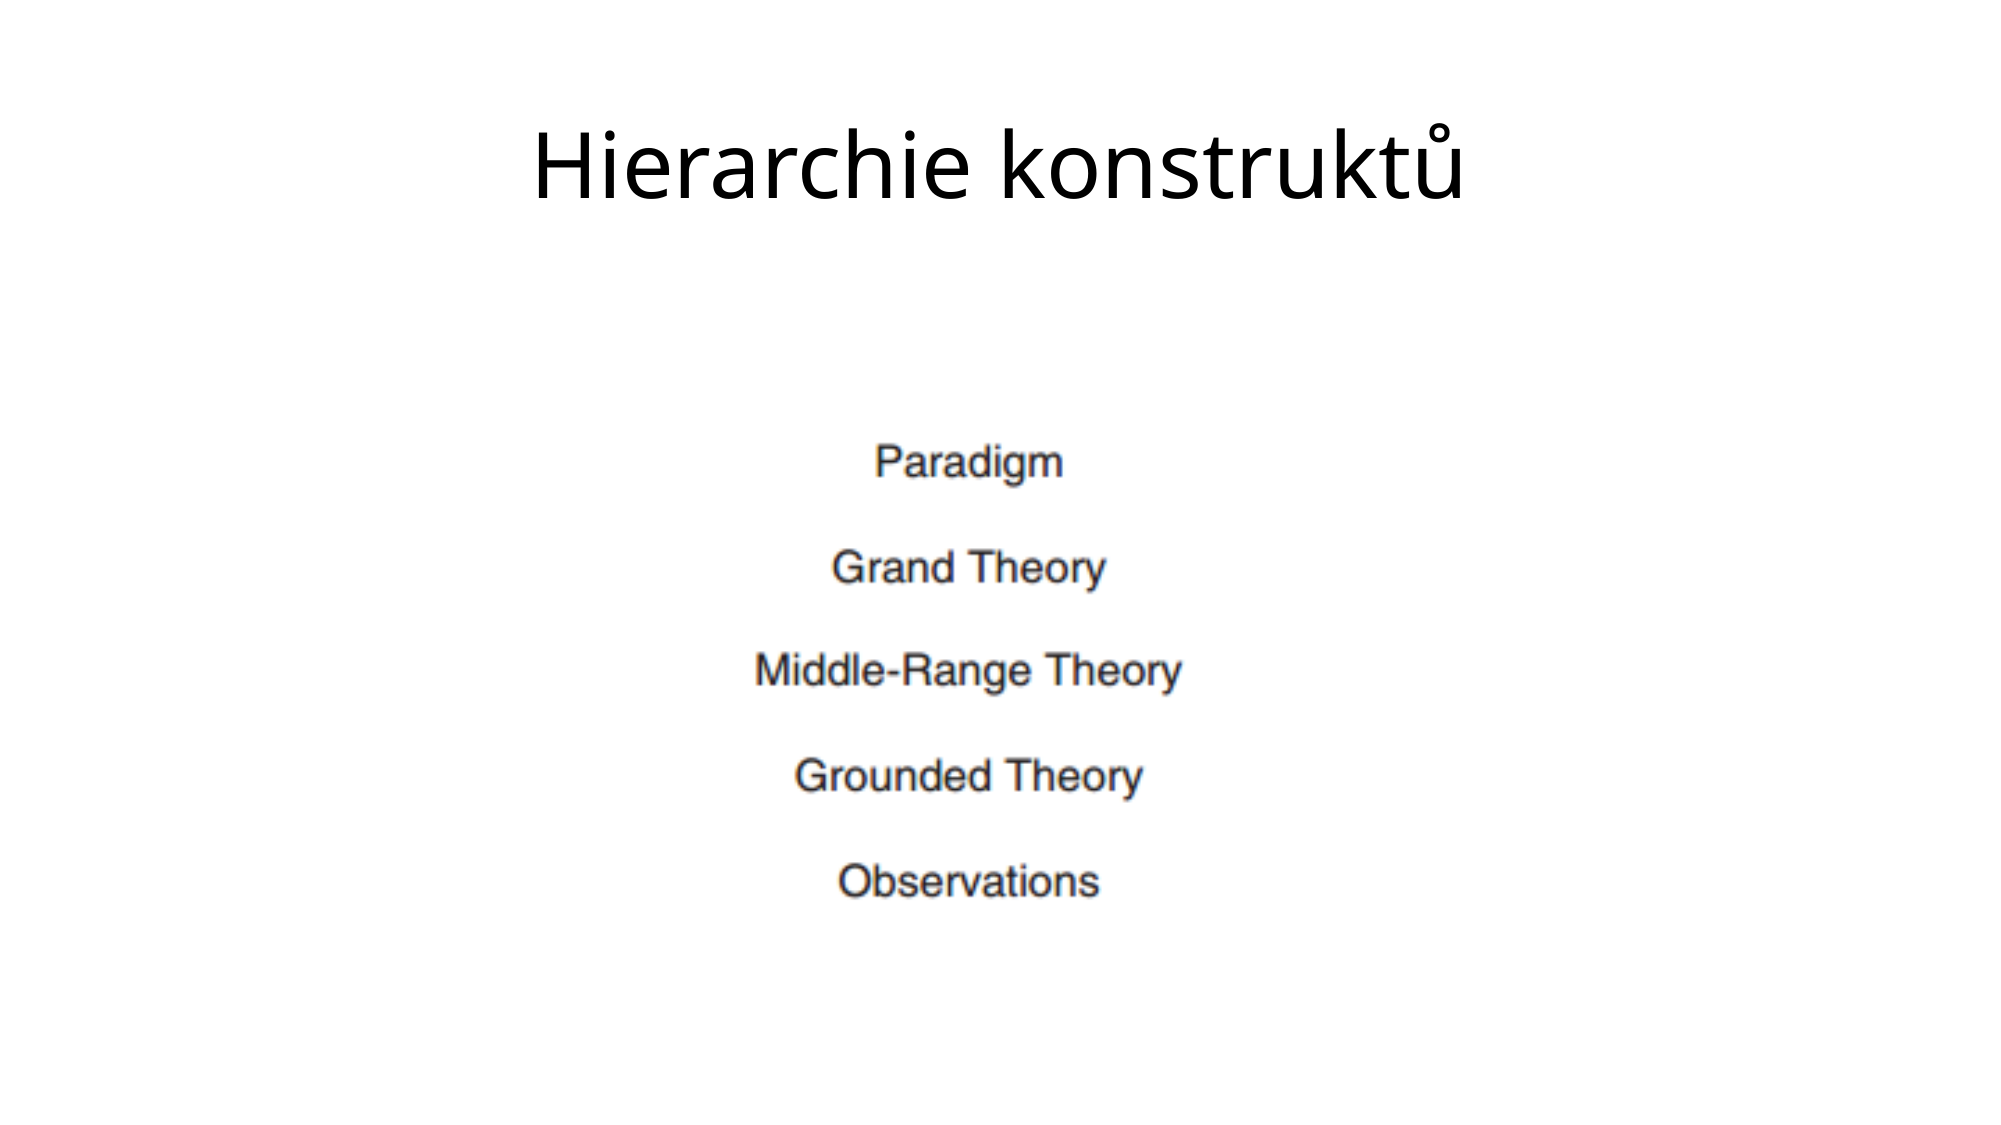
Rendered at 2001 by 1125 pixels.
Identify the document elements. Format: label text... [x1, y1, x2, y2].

title Hierarchie konstruktů [137, 59, 1863, 278]
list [657, 386, 1291, 965]
